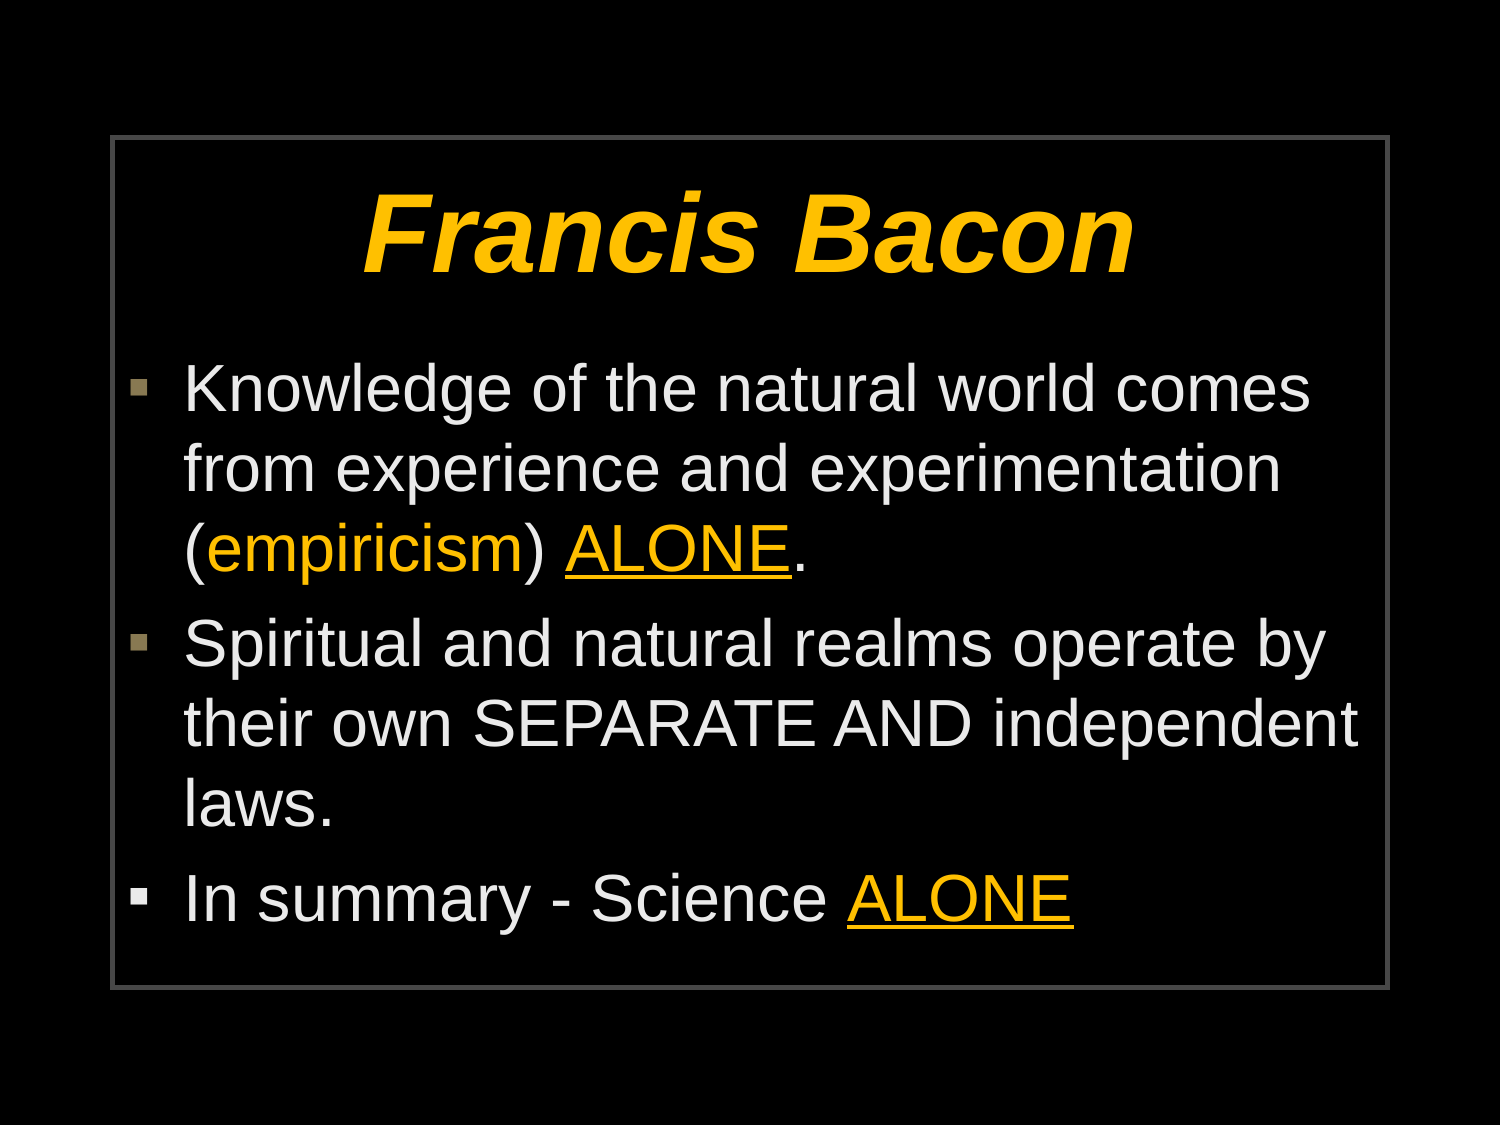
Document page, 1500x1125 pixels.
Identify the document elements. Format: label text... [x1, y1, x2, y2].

title Francis Bacon [112, 136, 1388, 320]
list Knowledge of the natural world comes from experience and experimentation (empiricism) ALONE. Spiritual and natural realms operate by their own SEPARATE AND independent laws. In summary - Science ALONE [112, 337, 1395, 988]
